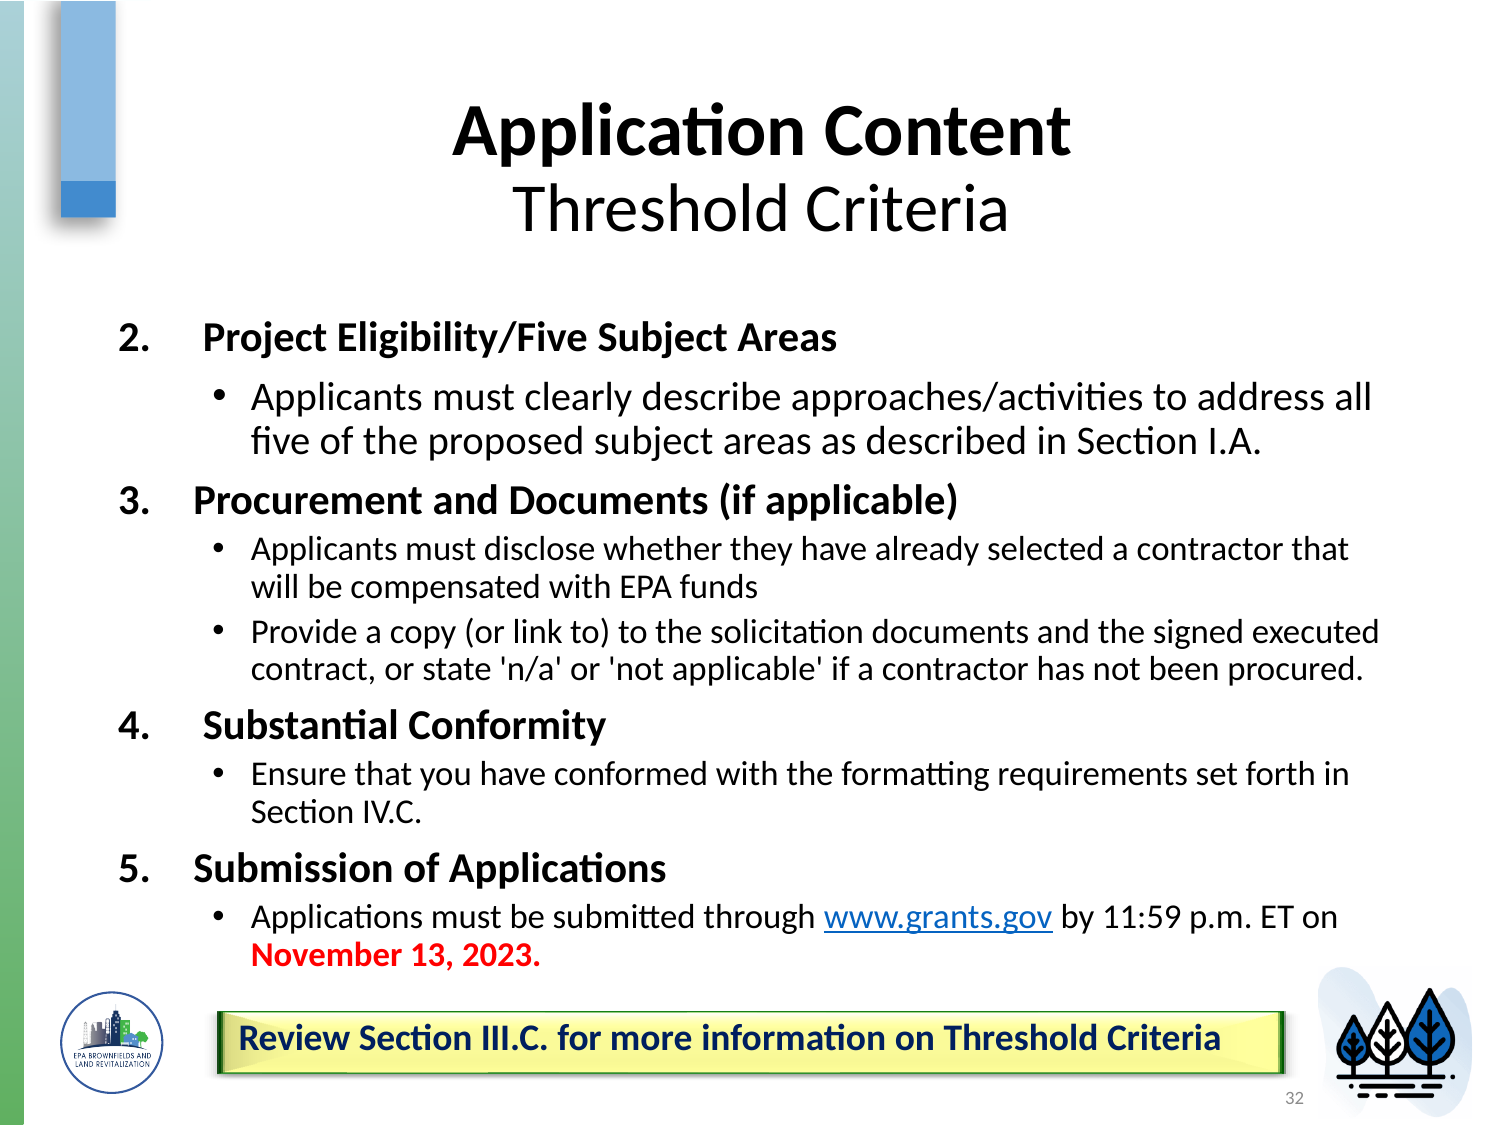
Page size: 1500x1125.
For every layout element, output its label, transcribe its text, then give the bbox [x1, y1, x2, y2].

picture [74, 1004, 121, 1067]
text_box 32 [981, 1066, 1320, 1125]
title Application Content Threshold Criteria [103, 59, 1422, 278]
list Project Eligibility/Five Subject Areas Applicants must clearly describe approaches/activities to address all five of the proposed subject areas as described in Section I.A. Procurement and Documents (if applicable) Applicants must disclose whether they have already selected a contractor that will be compensated with EPA funds Provide a copy (or link to) to the solicitation documents and the signed executed contract, or state 'n/a' or 'not applicable' if a contractor has not been procured. Substantial Conformity Ensure that you have conformed with the formatting requirements set forth in Section IV.C. Submission of Applications Applications must be submitted through www.grants.gov by 11:59 p.m. ET on November 13, 2023. [103, 307, 1397, 1022]
picture [1318, 966, 1473, 1119]
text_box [121, 1010, 1302, 1092]
